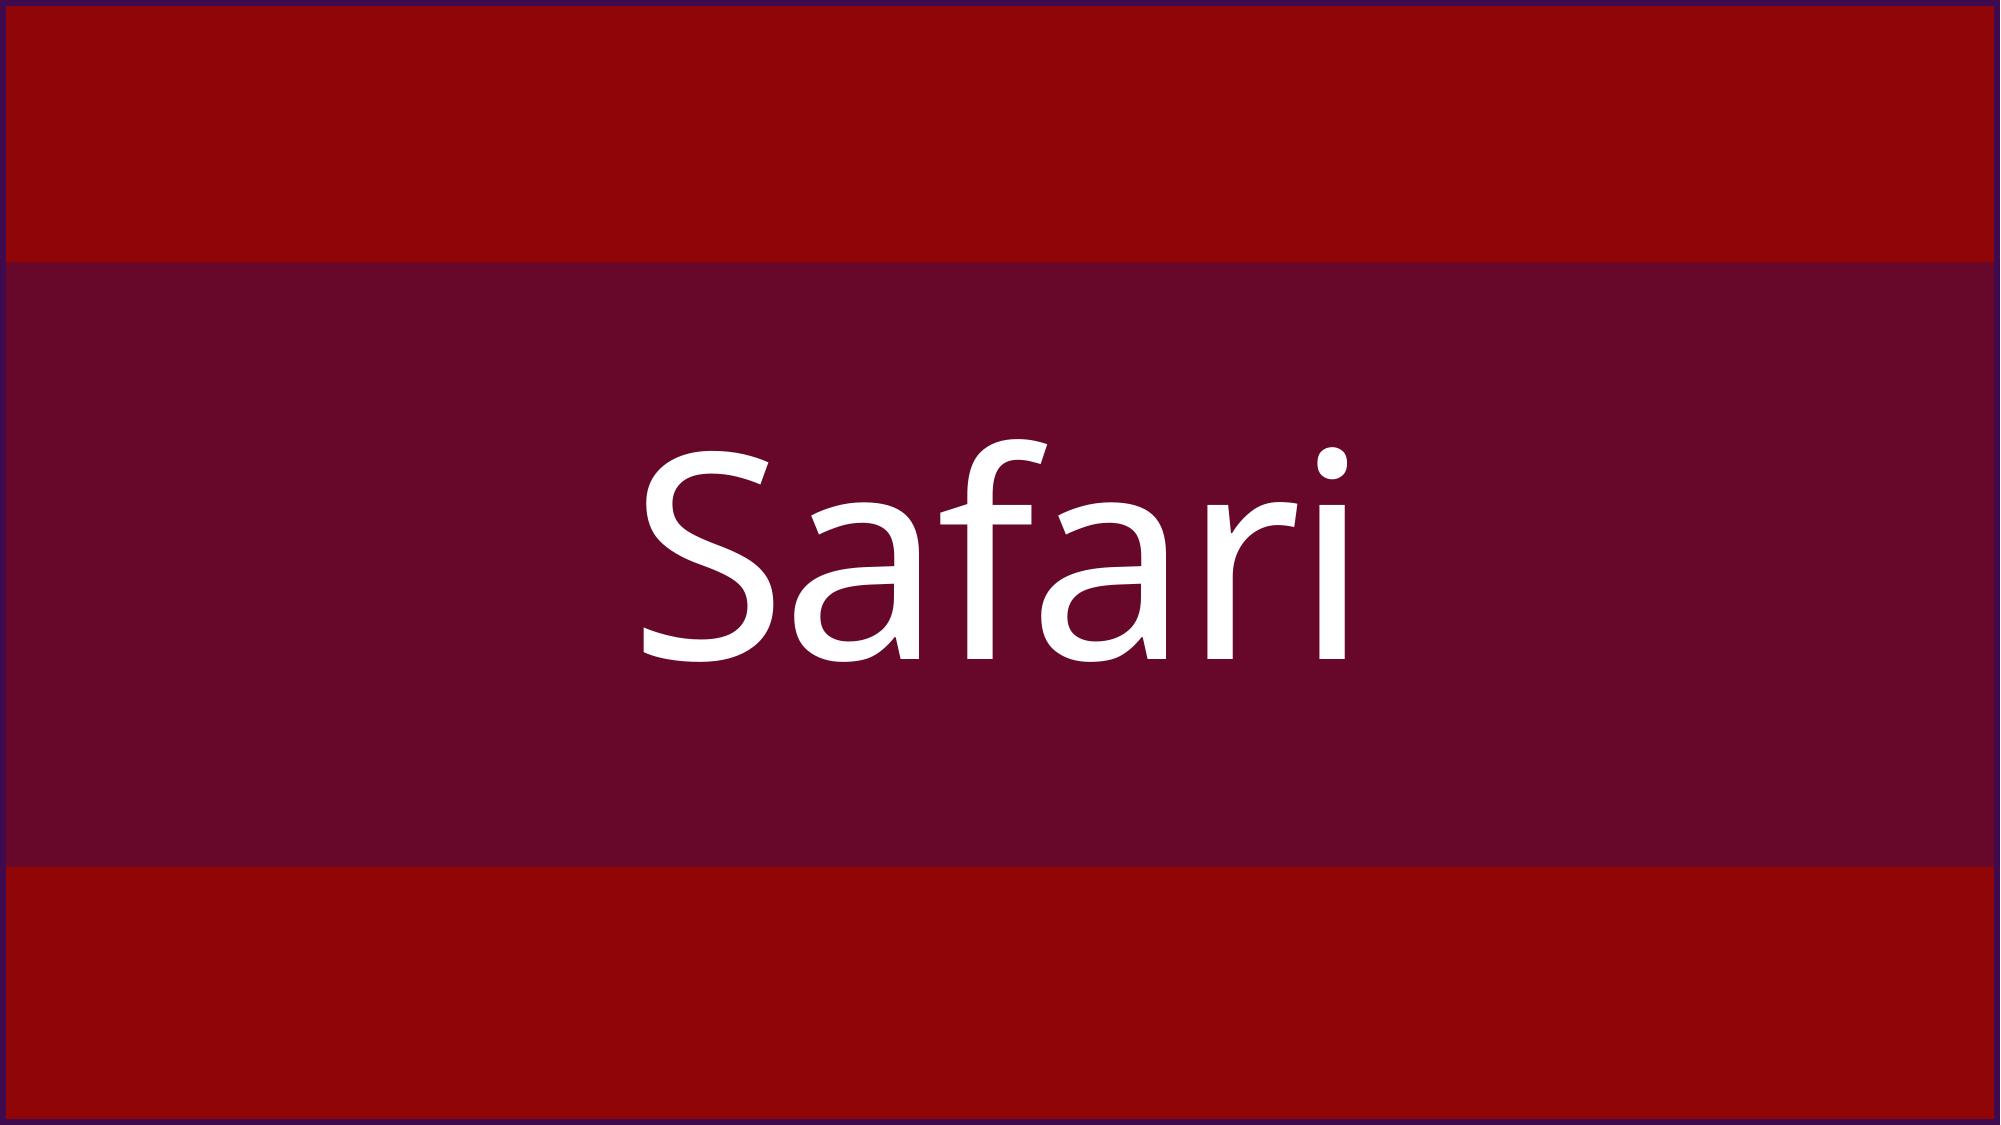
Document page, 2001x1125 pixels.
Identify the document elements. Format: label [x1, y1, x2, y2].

text_box [0, 0, 2000, 1125]
